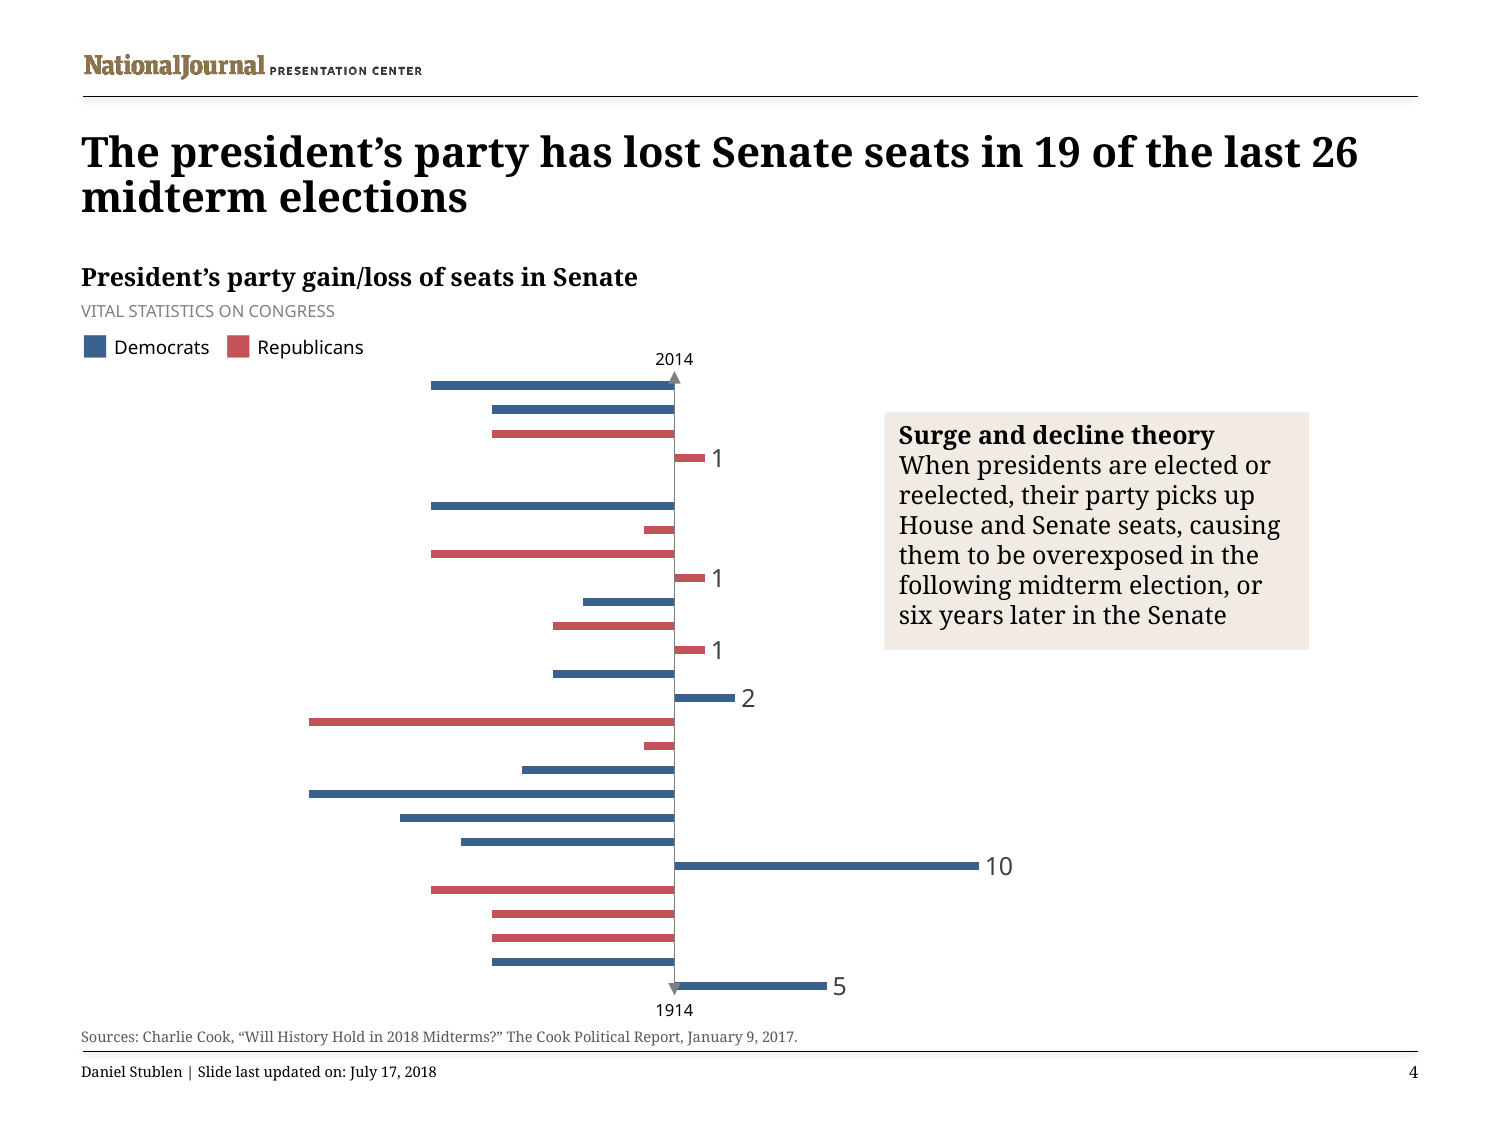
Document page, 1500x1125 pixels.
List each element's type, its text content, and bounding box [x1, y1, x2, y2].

text_box Daniel Stublen | Slide last updated on: July 17, 2018 [66, 1053, 566, 1110]
chart [197, 360, 632, 1012]
text_box VITAL STATISTICS ON CONGRESS [66, 293, 530, 325]
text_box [632, 341, 717, 1034]
text_box Surge and decline theory When presidents are elected or reelected, their party picks up House and Senate seats, causing them to be overexposed in the following midterm election, or six years later in the Senate [1155, 410, 1311, 652]
picture [82, 44, 425, 91]
text_box The president’s party has lost Senate seats in 19 of the last 26 midterm elections [66, 124, 1446, 239]
slide_number 4 [1083, 1054, 1434, 1115]
text_box ■ Democrats ■ Republicans [66, 325, 728, 369]
text_box President’s party gain/loss of seats in Senate [66, 253, 1417, 299]
text_box Sources: Charlie Cook, “Will History Hold in 2018 Midterms?” The Cook Political Report, January 9, 2017. [66, 1020, 1420, 1052]
chart [717, 360, 1151, 1012]
